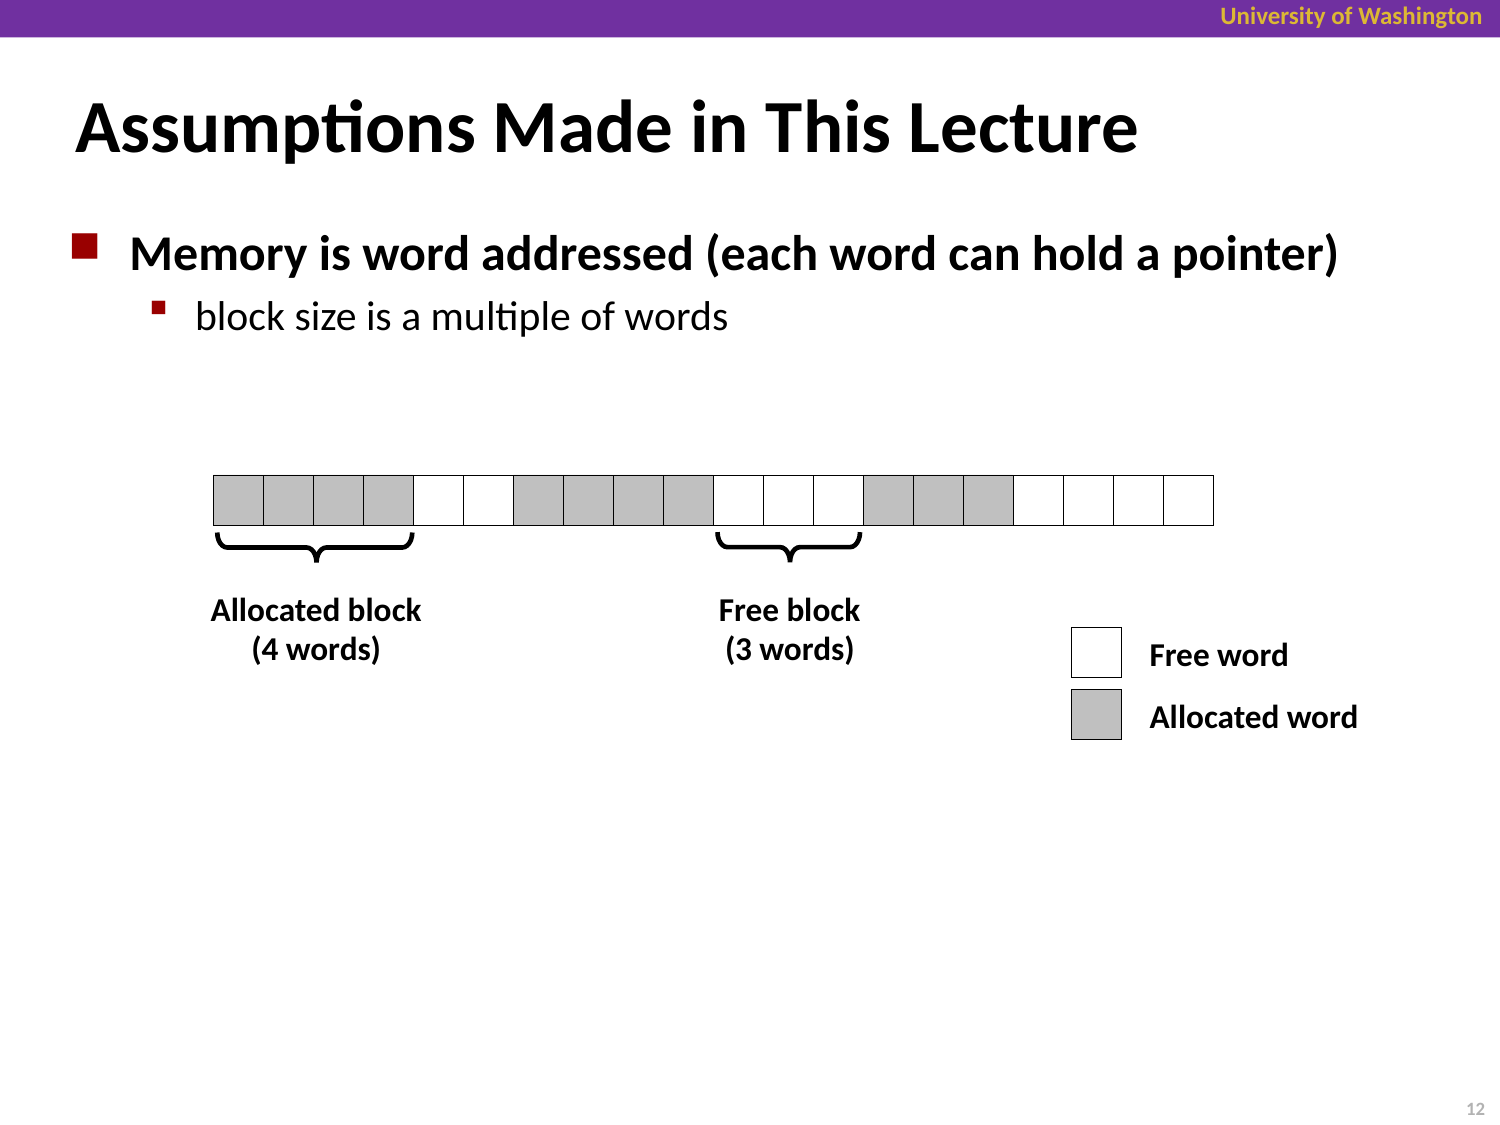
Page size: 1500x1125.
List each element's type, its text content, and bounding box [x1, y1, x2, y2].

text_box [763, 474, 813, 525]
text_box [313, 474, 363, 525]
text_box [717, 532, 861, 563]
text_box [1163, 474, 1214, 525]
text_box [1071, 627, 1122, 678]
text_box [713, 474, 763, 525]
slide_number 12 [1400, 1077, 1500, 1125]
text_box [1071, 689, 1122, 740]
text_box [513, 474, 563, 525]
text_box [613, 474, 663, 525]
text_box [263, 474, 313, 525]
text_box [1013, 474, 1063, 525]
text_box Allocated block (4 words) [195, 582, 437, 676]
text_box [217, 532, 413, 563]
text_box [563, 474, 613, 525]
text_box [363, 474, 413, 525]
list Memory is word addressed (each word can hold a pointer) block size is a multiple of words [57, 212, 1422, 376]
text_box Allocated word [1134, 689, 1374, 744]
text_box [1113, 474, 1163, 525]
text_box [663, 474, 713, 525]
text_box [863, 474, 913, 525]
text_box [813, 474, 863, 525]
text_box [463, 474, 513, 525]
text_box [213, 474, 263, 525]
text_box Free word [1134, 627, 1305, 682]
text_box [913, 474, 963, 525]
text_box [1063, 474, 1113, 525]
title Assumptions Made in This Lecture [59, 74, 1176, 170]
text_box [963, 474, 1013, 525]
text_box [413, 474, 463, 525]
text_box Free block (3 words) [703, 582, 876, 676]
